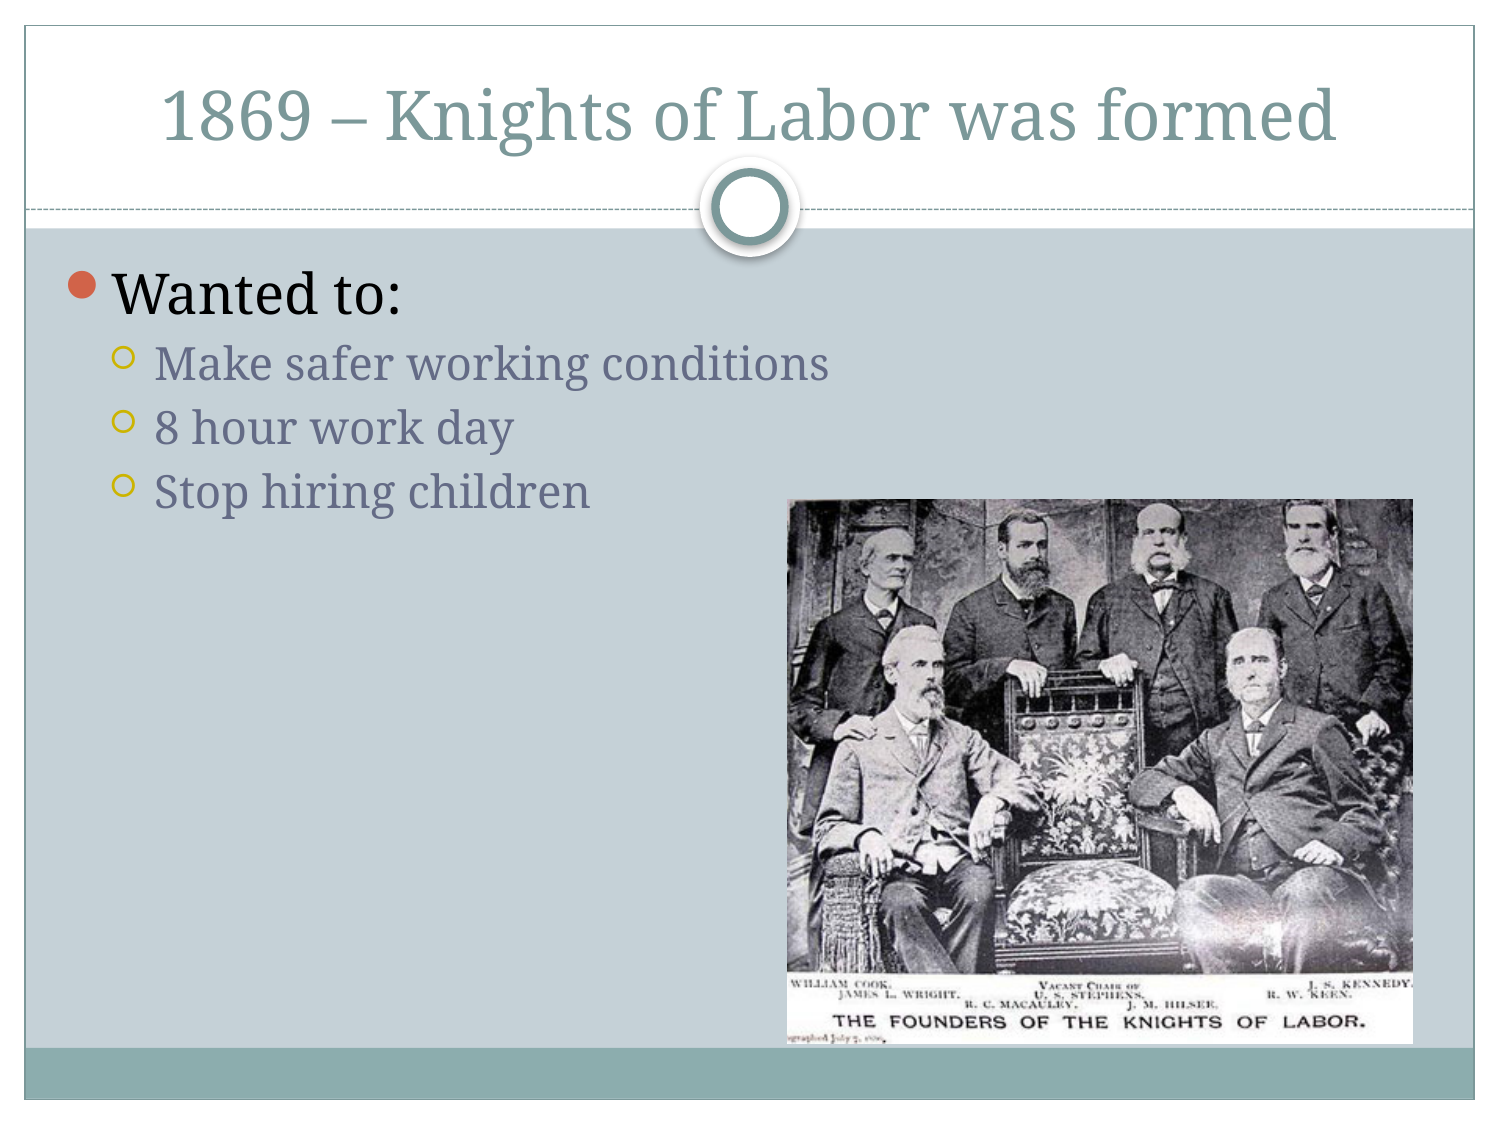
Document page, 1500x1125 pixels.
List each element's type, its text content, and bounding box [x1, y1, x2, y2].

list Wanted to: Make safer working conditions 8 hour work day Stop hiring children [49, 250, 1445, 1001]
picture [787, 499, 1413, 1044]
title 1869 – Knights of Labor was formed [49, 37, 1450, 162]
